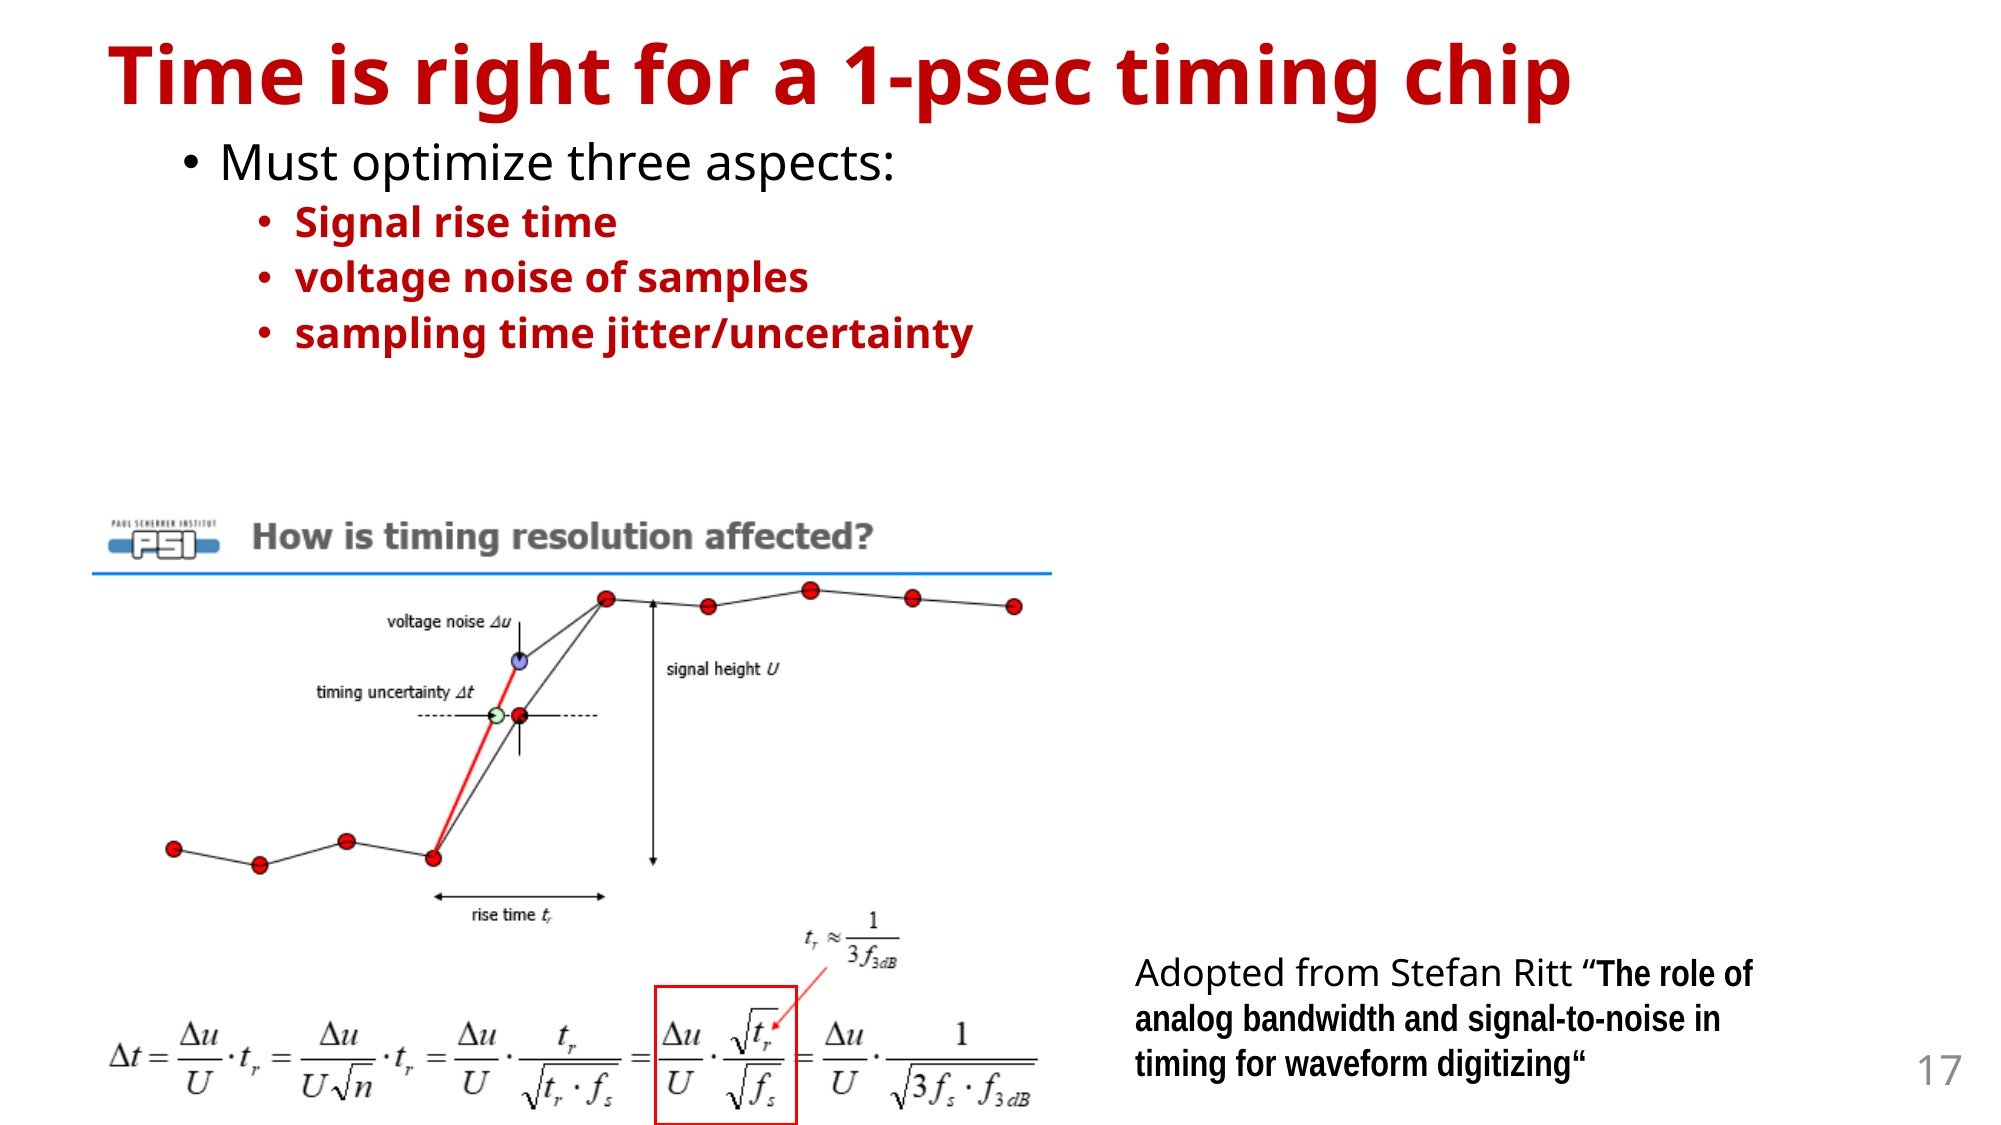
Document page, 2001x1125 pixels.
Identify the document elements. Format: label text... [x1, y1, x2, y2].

text_box Adopted from Stefan Ritt “The role of analog bandwidth and signal-to-noise in timing for waveform digitizing“ [1120, 941, 1812, 1125]
list Must optimize three aspects: Signal rise time voltage noise of samples sampling time jitter/uncertainty [92, 129, 1818, 987]
slide_number 17 [1528, 1042, 1979, 1103]
picture [92, 511, 1052, 1125]
title Time is right for a 1-psec timing chip [92, 27, 1818, 129]
